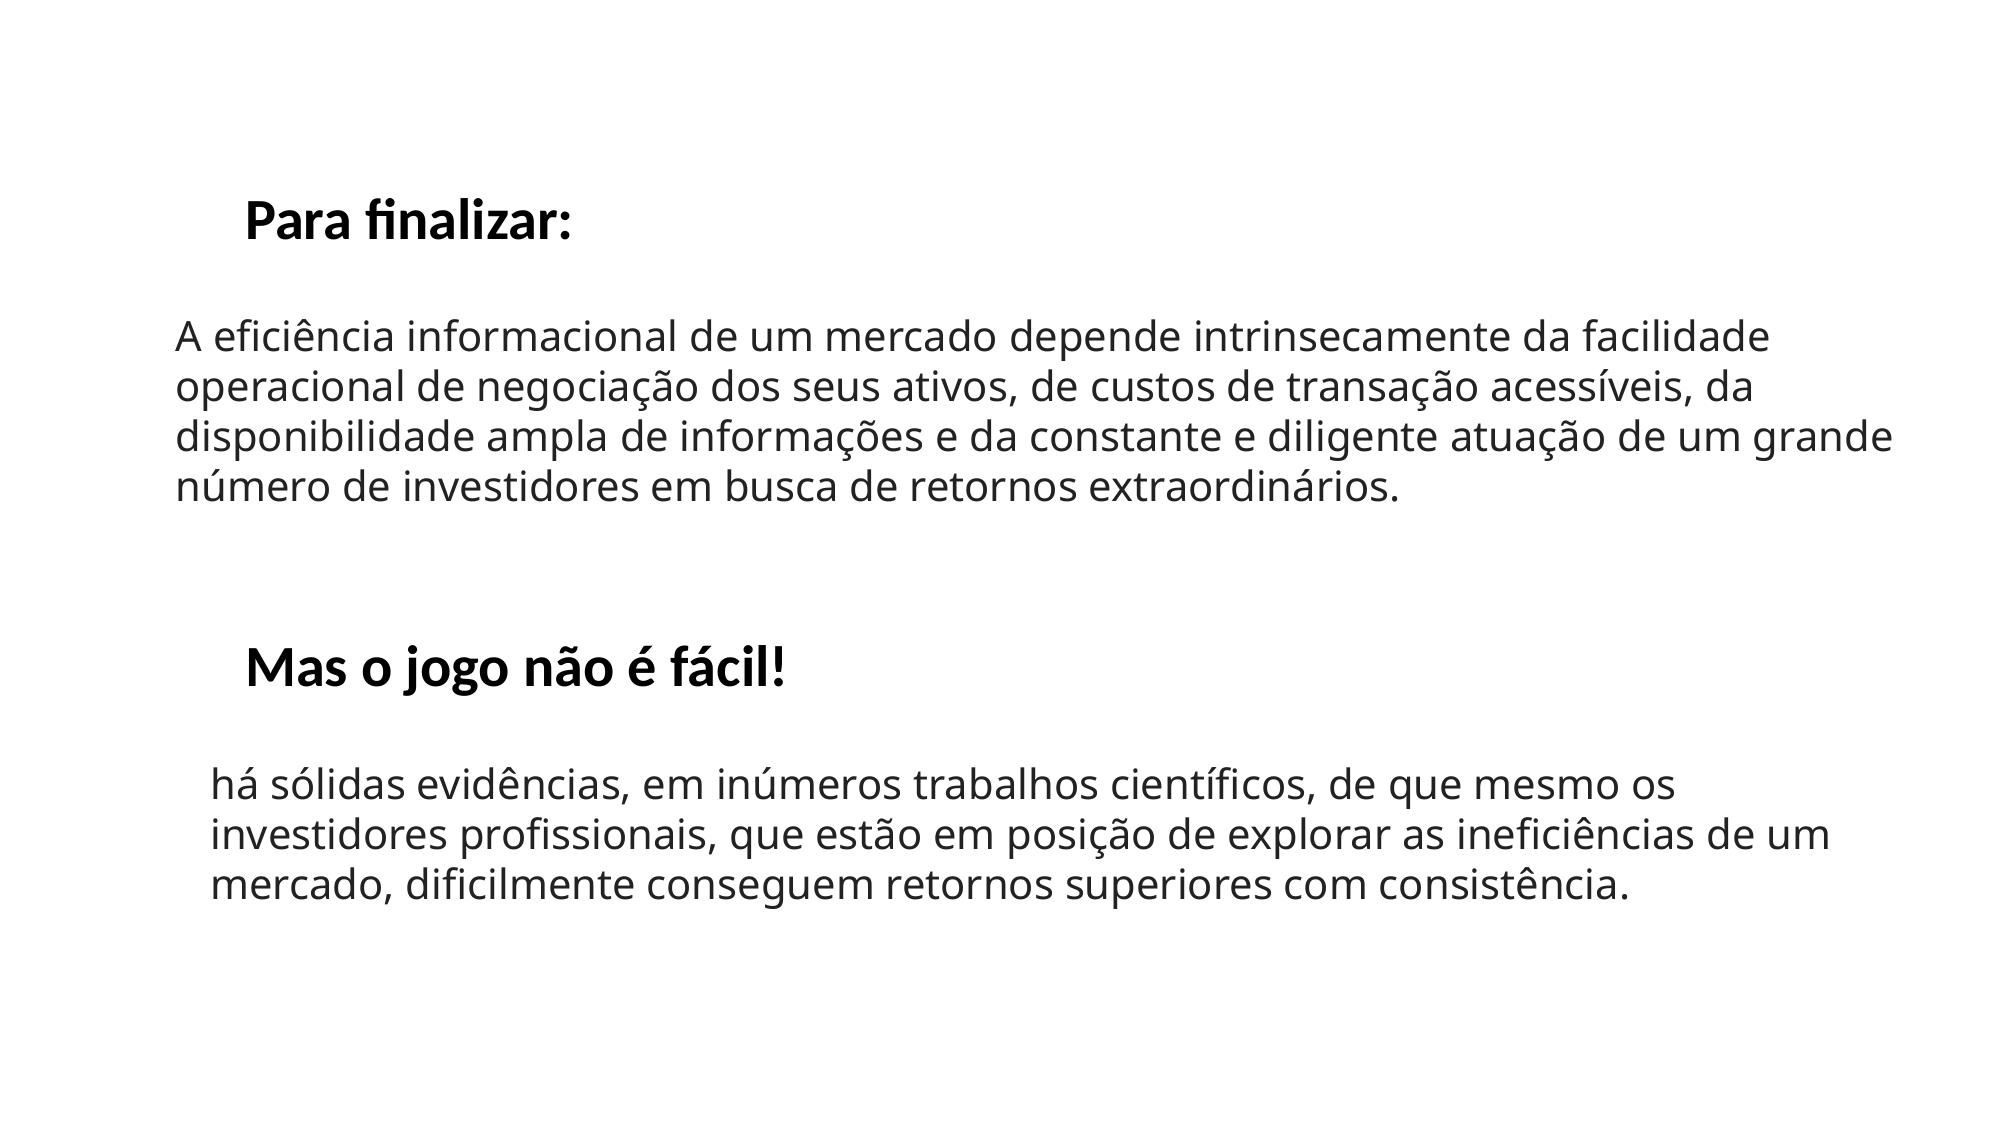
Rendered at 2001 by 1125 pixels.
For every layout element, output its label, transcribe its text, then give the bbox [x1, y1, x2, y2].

text_box Mas o jogo não é fácil! [230, 621, 887, 706]
text_box Para finalizar: [230, 173, 687, 259]
text_box A eficiência informacional de um mercado depende intrinsecamente da facilidade operacional de negociação dos seus ativos, de custos de transação acessíveis, da disponibilidade ampla de informações e da constante e diligente atuação de um grande número de investidores em busca de retornos extraordinários. [160, 302, 1924, 518]
text_box há sólidas evidências, em inúmeros trabalhos científicos, de que mesmo os investidores profissionais, que estão em posição de explorar as ineficiências de um mercado, dificilmente conseguem retornos superiores com consistência. [195, 750, 1889, 915]
